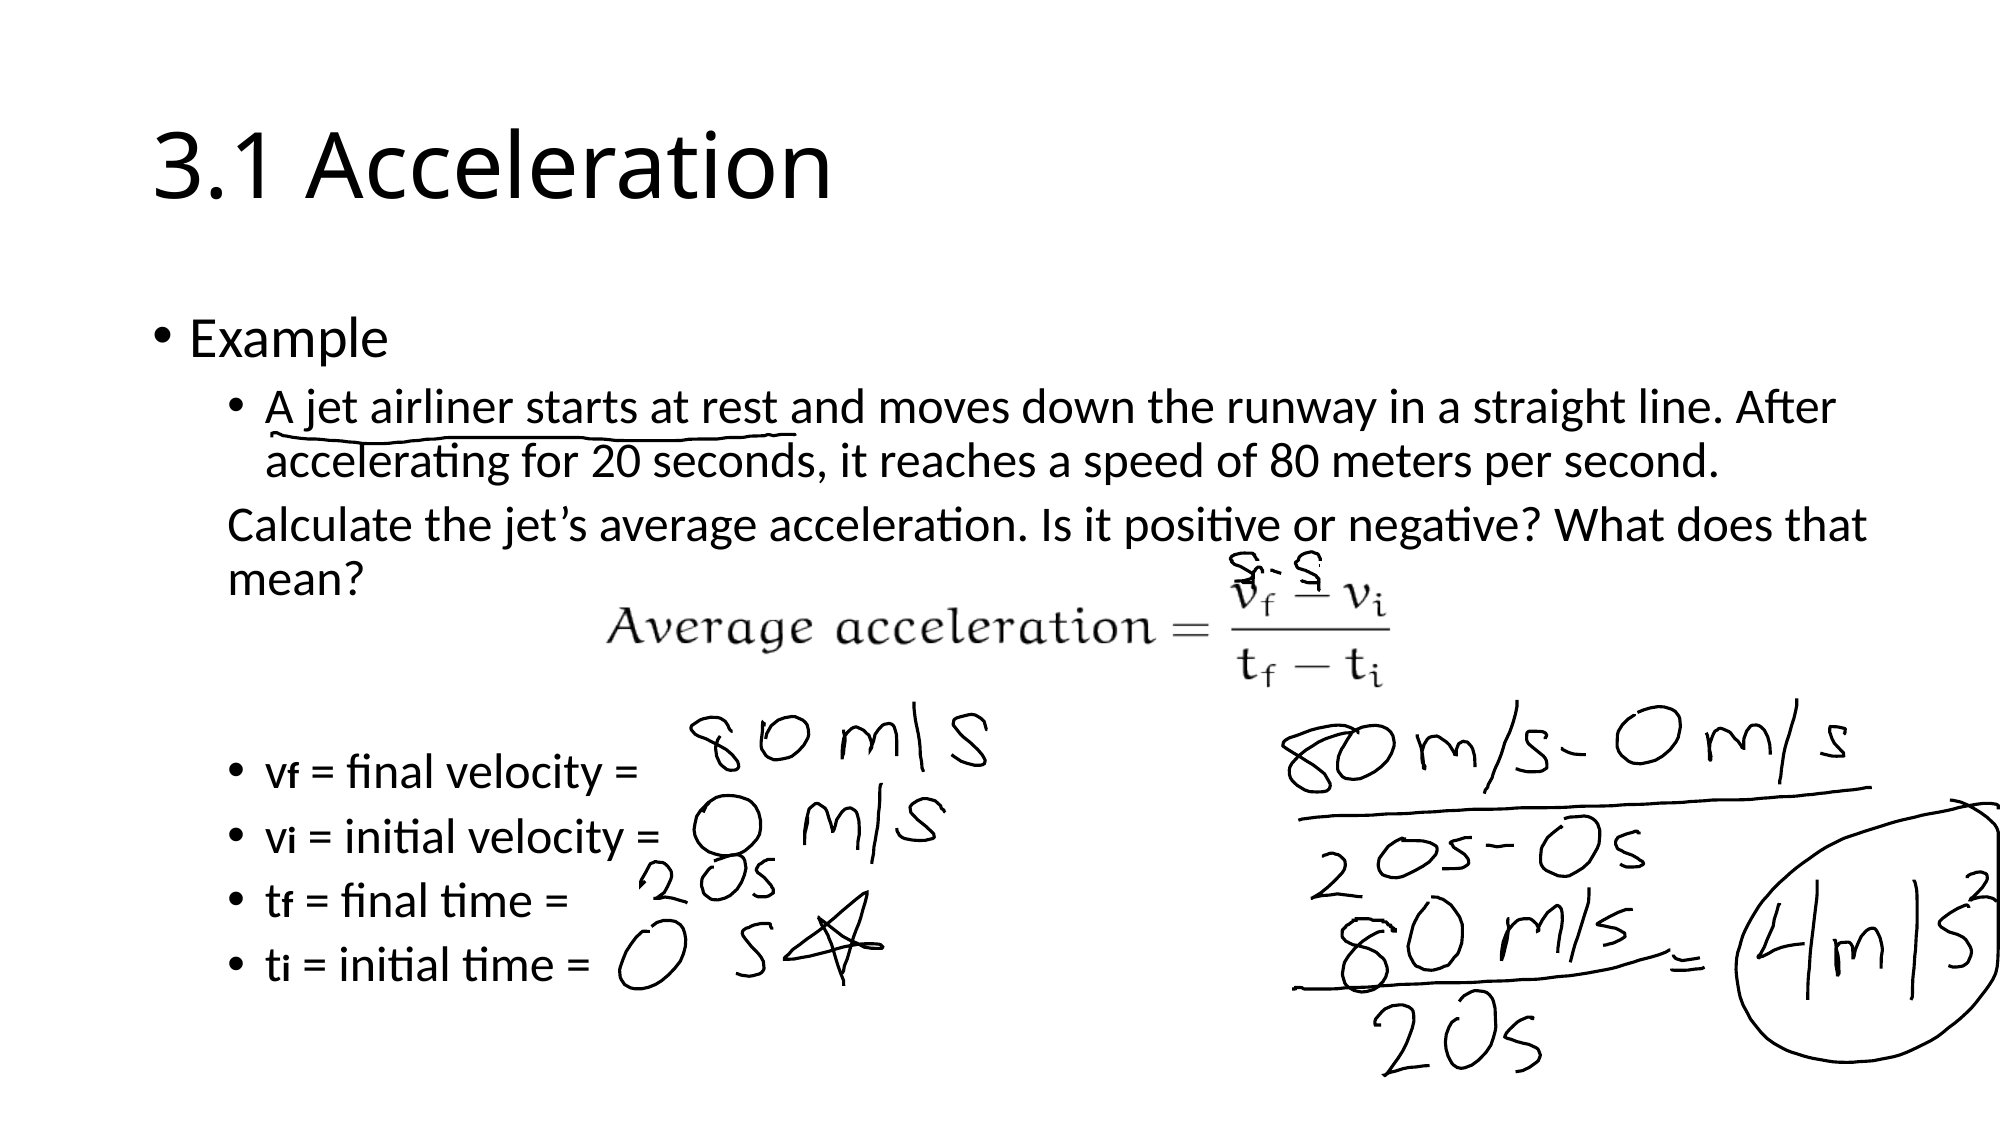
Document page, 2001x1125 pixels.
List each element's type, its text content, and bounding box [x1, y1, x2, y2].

text_box [693, 794, 762, 854]
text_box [640, 854, 775, 904]
text_box [783, 891, 884, 986]
text_box [271, 432, 796, 445]
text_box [1230, 551, 1321, 591]
text_box [735, 922, 773, 977]
title 3.1 Acceleration [137, 59, 1863, 278]
text_box [619, 919, 687, 990]
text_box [690, 701, 988, 772]
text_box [804, 782, 946, 865]
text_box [1736, 799, 1999, 1063]
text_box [1282, 698, 1872, 821]
picture [603, 576, 1397, 694]
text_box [1310, 815, 1644, 887]
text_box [1292, 887, 1705, 1076]
list Example A jet airliner starts at rest and moves down the runway in a straight line. After accelerating for 20 seconds, it reaches a speed of 80 meters per second. Calculate the jet’s average acceleration. Is it positive or negative? What does that mean? vf = final velocity = vi = initial velocity = tf = final time = ti = initial time = [137, 299, 1975, 1075]
